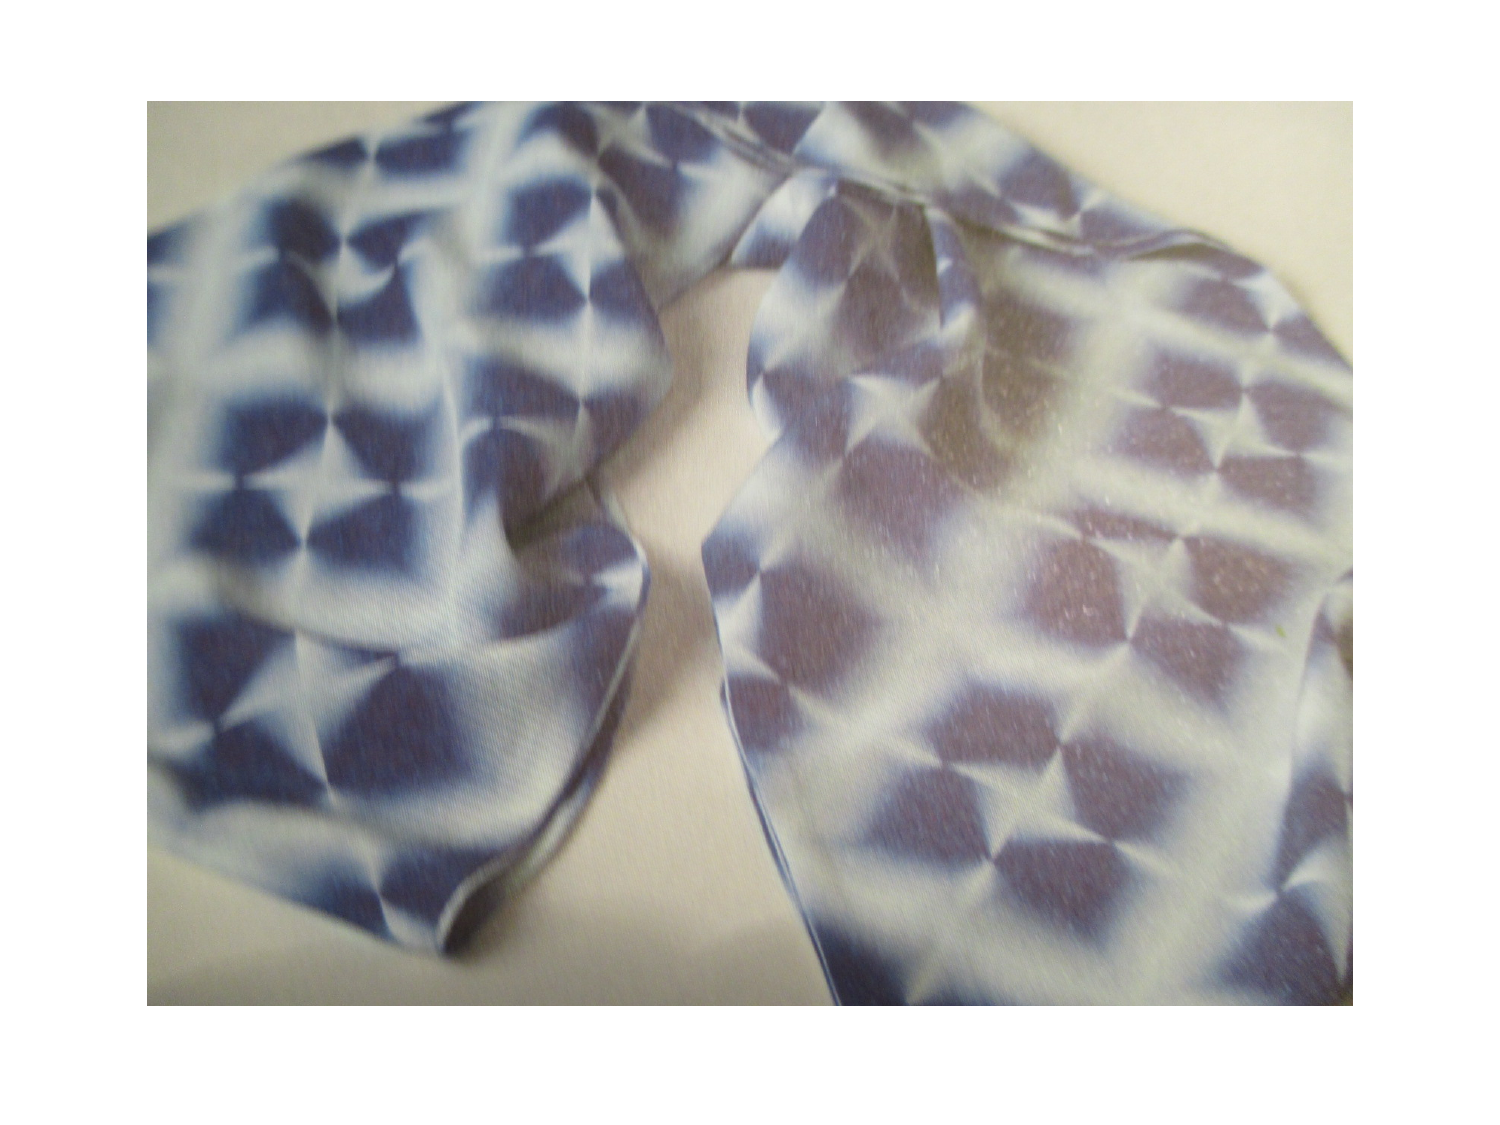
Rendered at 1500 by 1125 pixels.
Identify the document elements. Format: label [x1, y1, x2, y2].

list [147, 101, 1354, 1006]
